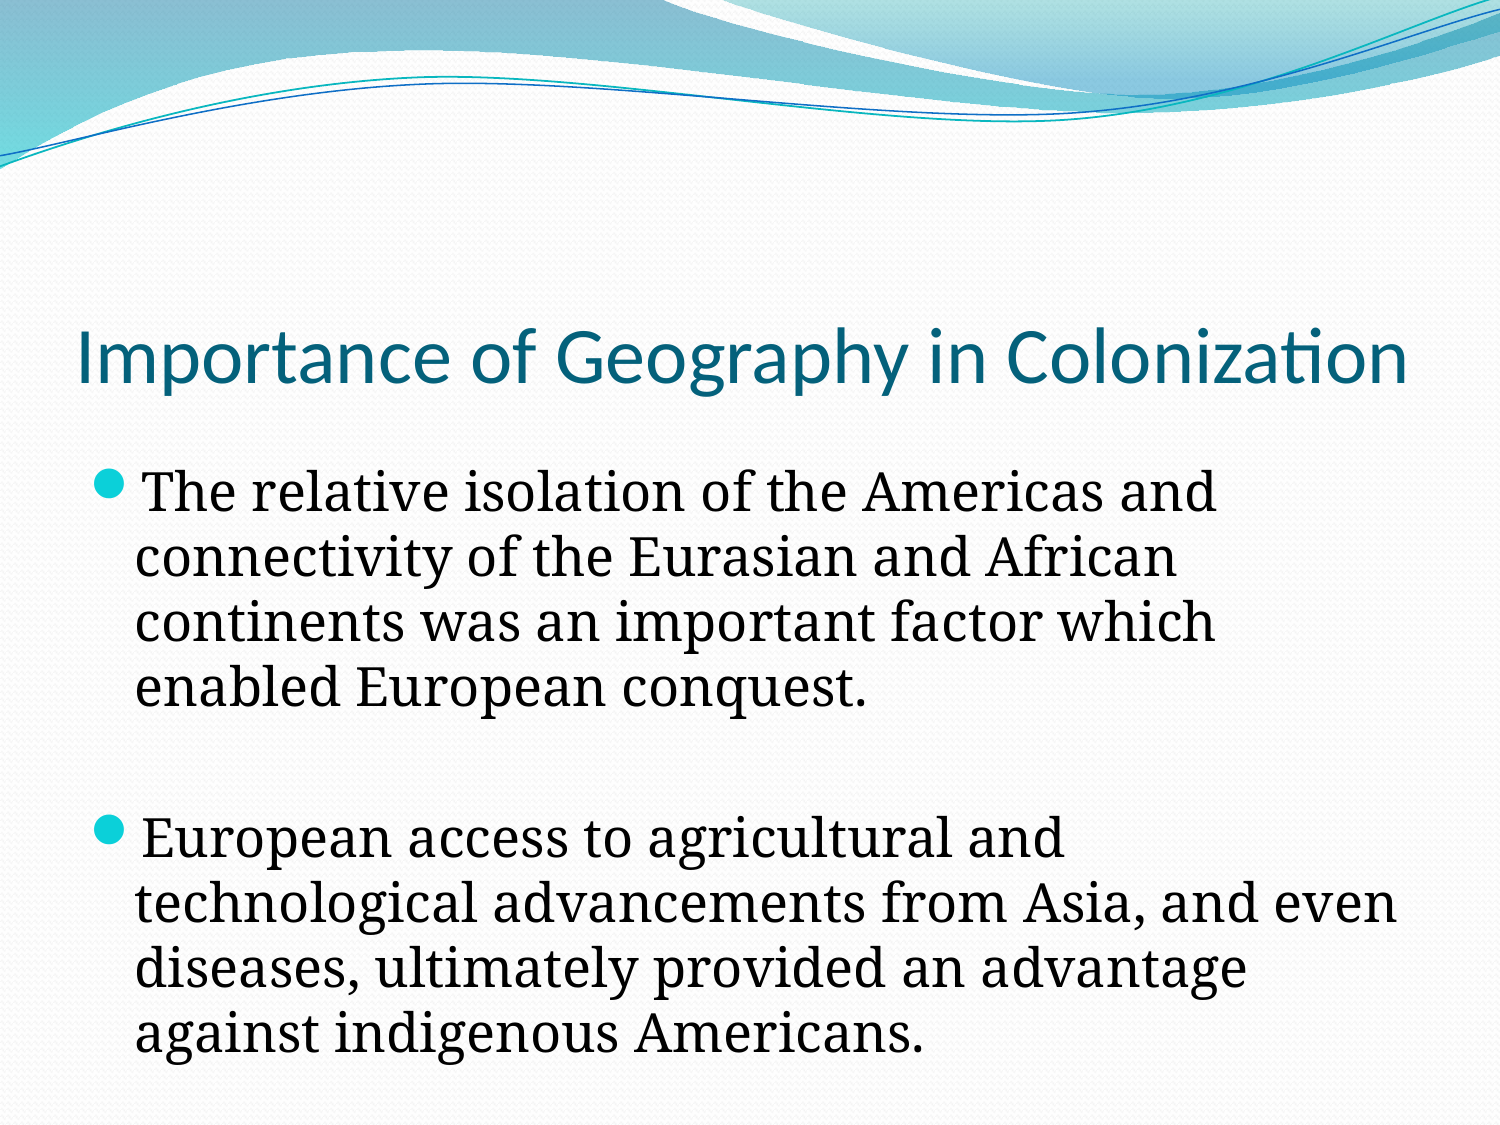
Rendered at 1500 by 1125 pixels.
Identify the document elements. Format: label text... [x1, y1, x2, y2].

list The relative isolation of the Americas and connectivity of the Eurasian and African continents was an important factor which enabled European conquest. European access to agricultural and technological advancements from Asia, and even diseases, ultimately provided an advantage against indigenous Americans. [75, 450, 1425, 1038]
title Importance of Geography in Colonization [75, 212, 1425, 400]
